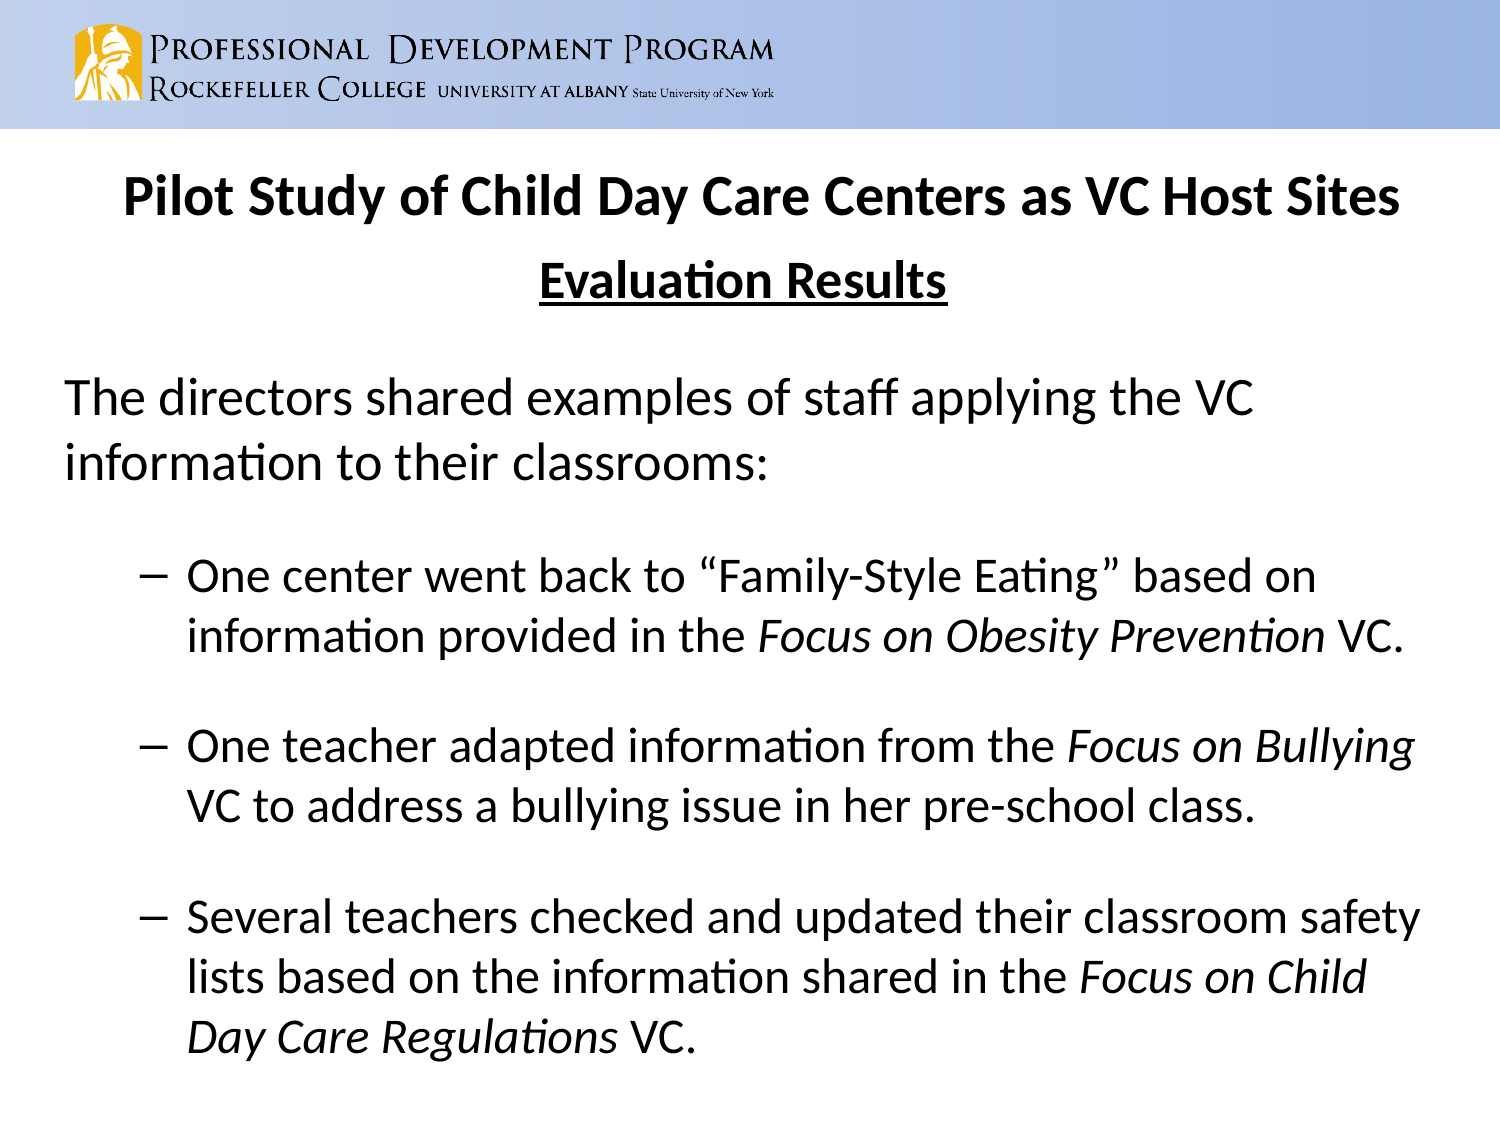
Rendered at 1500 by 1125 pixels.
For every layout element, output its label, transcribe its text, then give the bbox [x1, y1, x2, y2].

list Evaluation Results The directors shared examples of staff applying the VC information to their classrooms: One center went back to “Family-Style Eating” based on information provided in the Focus on Obesity Prevention VC. One teacher adapted information from the Focus on Bullying VC to address a bullying issue in her pre-school class. Several teachers checked and updated their classroom safety lists based on the information shared in the Focus on Child Day Care Regulations VC. [50, 237, 1438, 1018]
picture [75, 24, 775, 101]
title Pilot Study of Child Day Care Centers as VC Host Sites [87, 149, 1438, 235]
